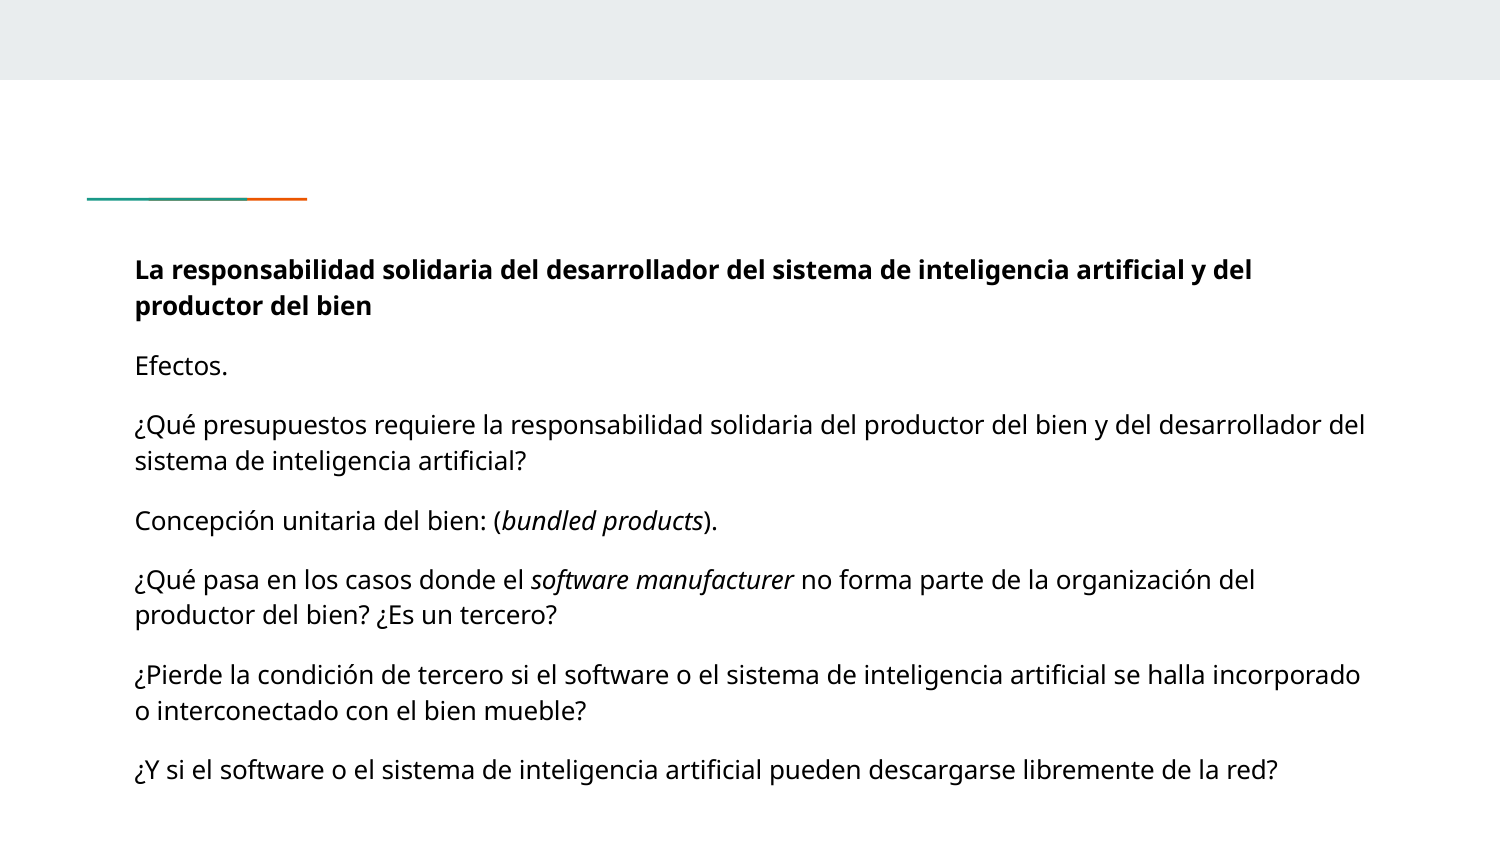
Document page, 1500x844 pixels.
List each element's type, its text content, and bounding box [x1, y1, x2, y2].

list La responsabilidad solidaria del desarrollador del sistema de inteligencia artificial y del productor del bien Efectos. ¿Qué presupuestos requiere la responsabilidad solidaria del productor del bien y del desarrollador del sistema de inteligencia artificial? Concepción unitaria del bien: (bundled products). ¿Qué pasa en los casos donde el software manufacturer no forma parte de la organización del productor del bien? ¿Es un tercero? ¿Pierde la condición de tercero si el software o el sistema de inteligencia artificial se halla incorporado o interconectado con el bien mueble? ¿Y si el software o el sistema de inteligencia artificial pueden descargarse libremente de la red? [119, 234, 1381, 806]
